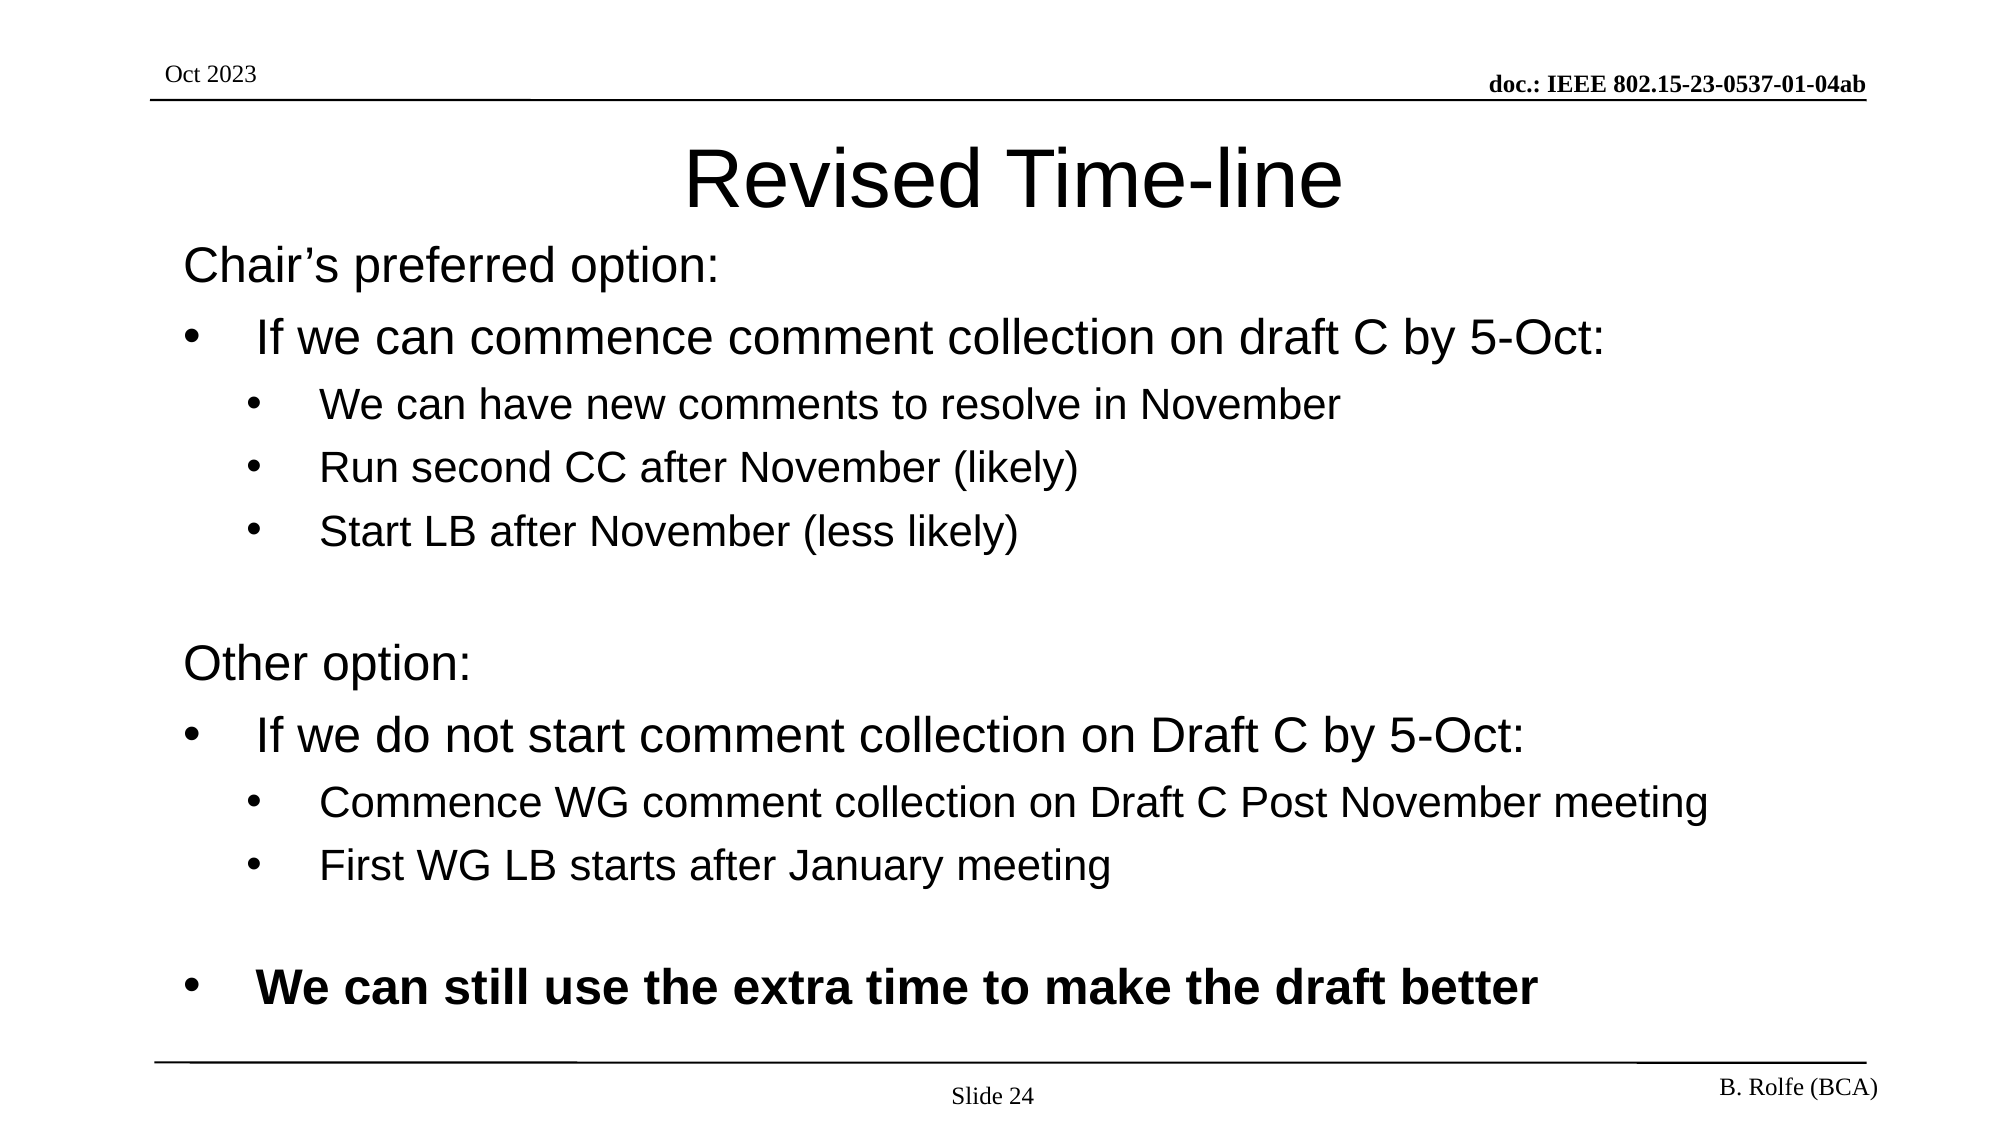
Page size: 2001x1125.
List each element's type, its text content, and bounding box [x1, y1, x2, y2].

list Chair’s preferred option: If we can commence comment collection on draft C by 5-Oct: We can have new comments to resolve in November Run second CC after November (likely) Start LB after November (less likely) Other option: If we do not start comment collection on Draft C by 5-Oct: Commence WG comment collection on Draft C Post November meeting First WG LB starts after January meeting We can still use the extra time to make the draft better [167, 224, 1867, 1024]
slide_number Slide 24 [921, 1075, 1065, 1115]
title Revised Time-line [165, 112, 1864, 237]
